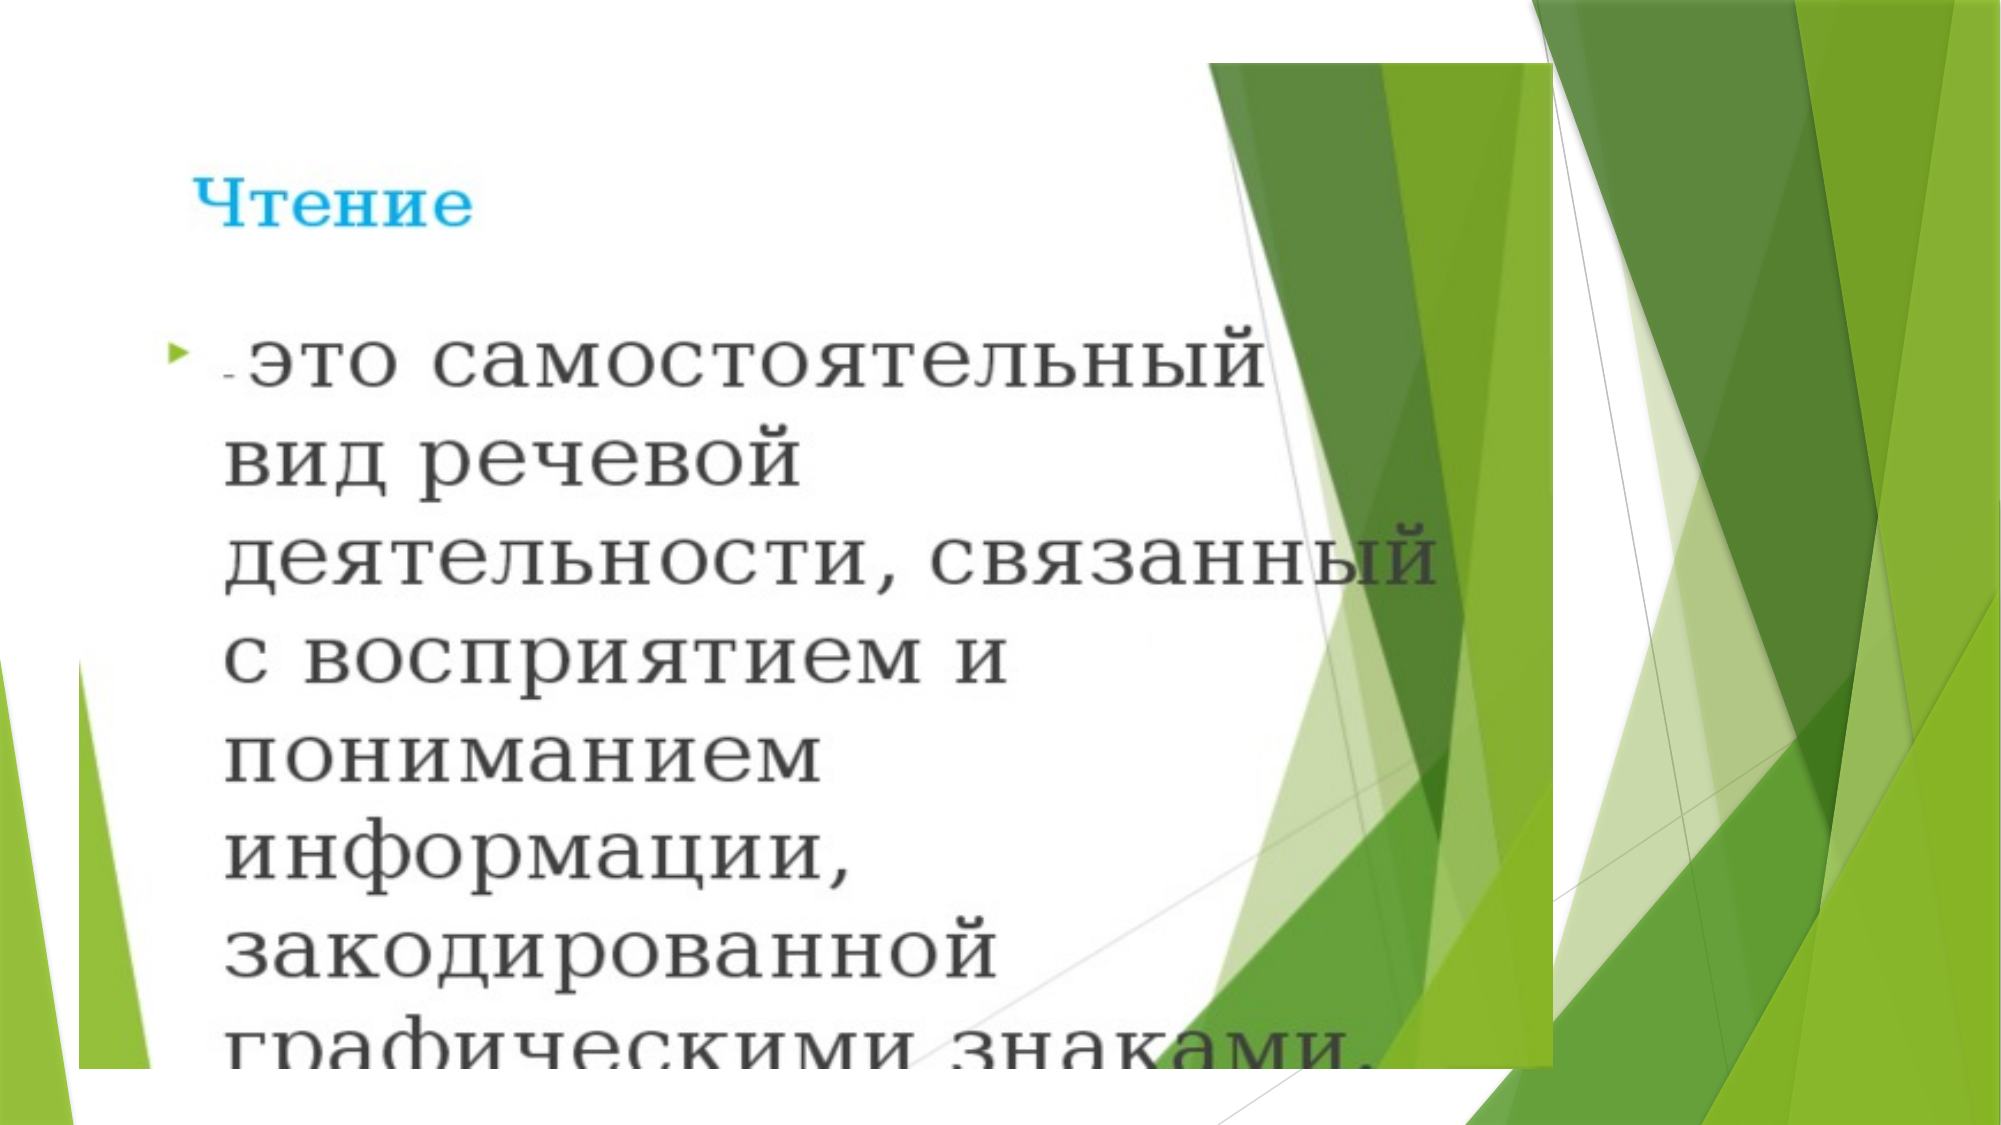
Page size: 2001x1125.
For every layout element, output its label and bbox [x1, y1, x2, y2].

list [78, 63, 1554, 1069]
